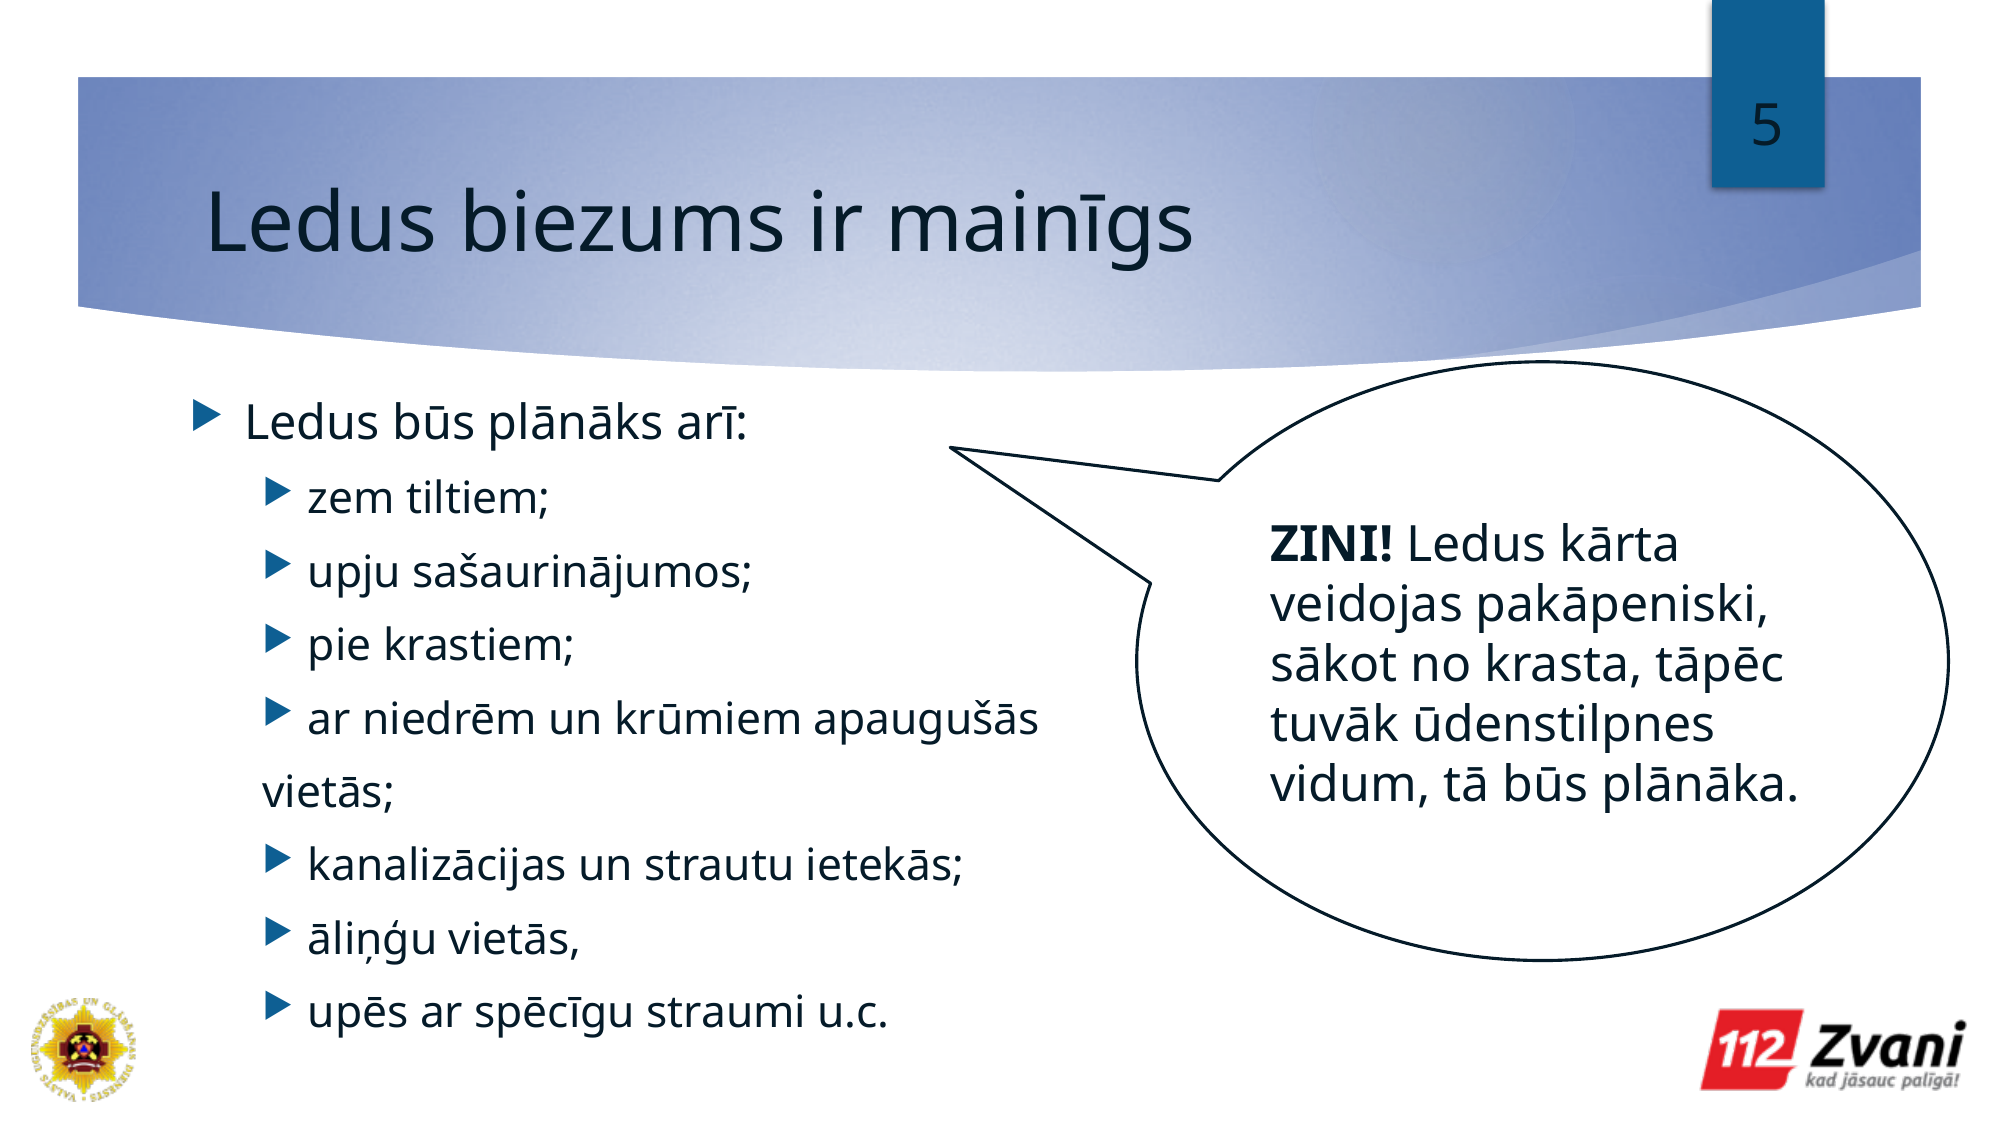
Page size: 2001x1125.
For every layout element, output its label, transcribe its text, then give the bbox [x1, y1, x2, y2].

picture [30, 998, 1978, 1102]
text_box ZINI! Ledus kārta veidojas pakāpeniski, sākot no krasta, tāpēc tuvāk ūdenstilpnes vidum, tā būs plānāka. [948, 360, 1951, 963]
slide_number 5 [1698, 48, 1836, 175]
title Ledus biezums ir mainīgs [189, 159, 1627, 276]
list Ledus būs plānāks arī: zem tiltiem; upju sašaurinājumos; pie krastiem; ar niedrēm un krūmiem apaugušās vietās; kanalizācijas un strautu ietekās; āliņģu vietās, upēs ar spēcīgu straumi u.c. [174, 383, 1612, 995]
